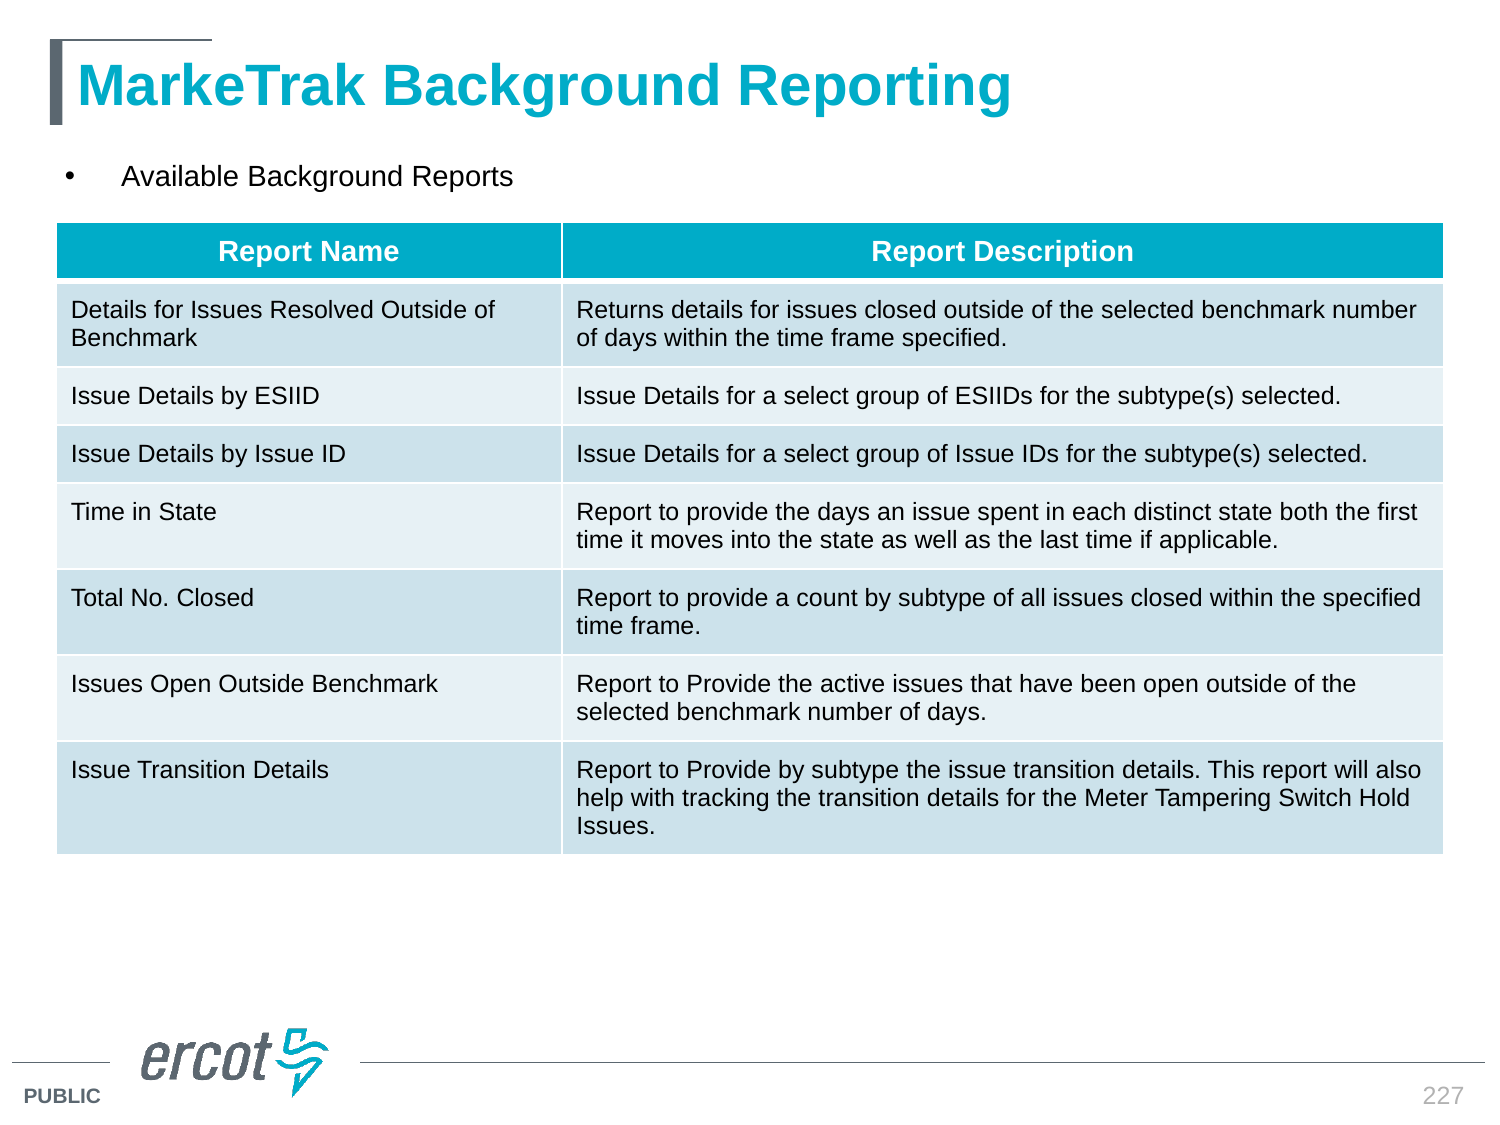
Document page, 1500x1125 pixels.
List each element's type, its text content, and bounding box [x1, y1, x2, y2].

table_cell Issues Open Outside Benchmark [57, 656, 561, 740]
table_cell Returns details for issues closed outside of the selected benchmark number of days within the time frame specified. [563, 284, 1443, 366]
table_header Report Name [57, 223, 561, 278]
table_cell Report to provide a count by subtype of all issues closed within the specified time frame. [563, 570, 1443, 654]
table_cell Issue Transition Details [57, 742, 561, 854]
table_cell Issue Details by ESIID [57, 368, 561, 424]
table_cell Issue Details for a select group of ESIIDs for the subtype(s) selected. [563, 368, 1443, 424]
table_cell Report to provide the days an issue spent in each distinct state both the first time it moves into the state as well as the last time if applicable. [563, 484, 1443, 568]
table_cell Details for Issues Resolved Outside of Benchmark [57, 284, 561, 366]
slide_number 227 [1400, 1076, 1488, 1113]
table_header Report Description [563, 223, 1443, 278]
table_cell Total No. Closed [57, 570, 561, 654]
picture [137, 1024, 332, 1100]
list Available Background Reports [50, 149, 1450, 213]
table_cell Issue Details by Issue ID [57, 426, 561, 482]
table_cell Report to Provide by subtype the issue transition details. This report will also help with tracking the transition details for the Meter Tampering Switch Hold Issues. [563, 742, 1443, 854]
table_cell Issue Details for a select group of Issue IDs for the subtype(s) selected. [563, 426, 1443, 482]
table_cell Report to Provide the active issues that have been open outside of the selected benchmark number of days. [563, 656, 1443, 740]
table_cell Time in State [57, 484, 561, 568]
title MarkeTrak Background Reporting [62, 39, 1450, 125]
